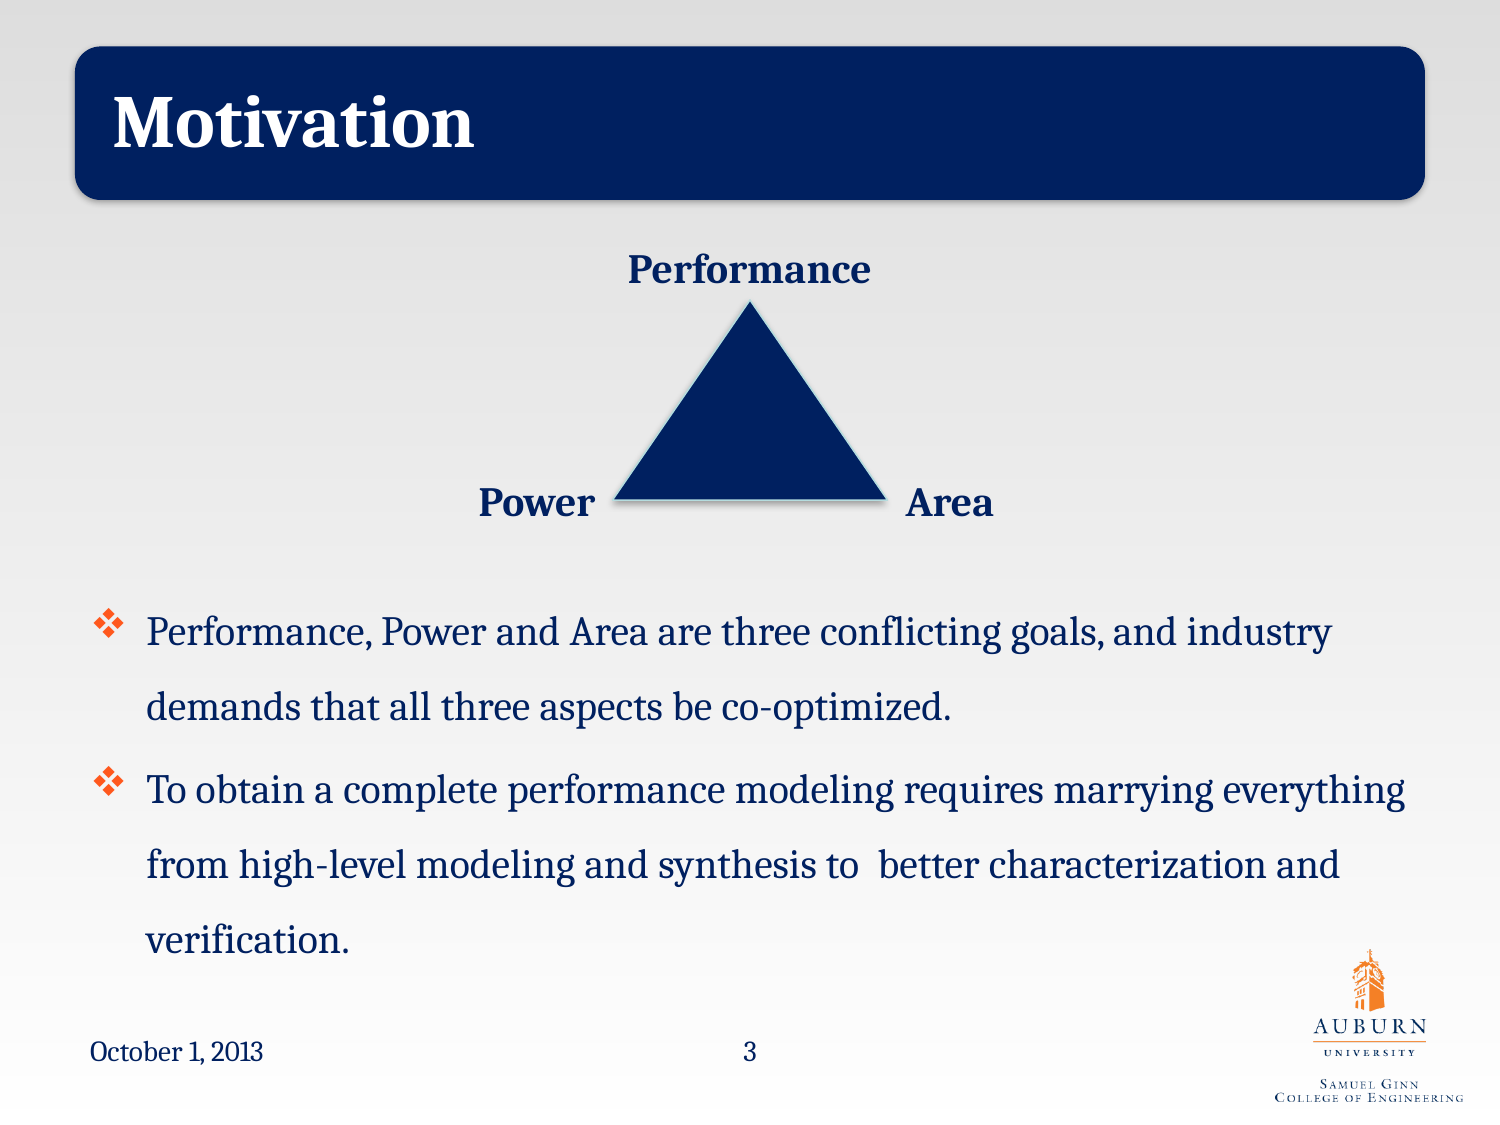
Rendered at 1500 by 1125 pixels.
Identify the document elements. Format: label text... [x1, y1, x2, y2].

text_box Power [424, 467, 650, 532]
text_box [74, 44, 1426, 201]
list Performance, Power and Area are three conflicting goals, and industry demands that all three aspects be co-optimized. To obtain a complete performance modeling requires marrying everything from high-level modeling and synthesis to better characterization and verification. [75, 512, 1425, 1055]
slide_number 3 [575, 1024, 925, 1103]
picture [1275, 949, 1463, 1102]
text_box Area [868, 467, 1032, 532]
text_box [634, 300, 868, 501]
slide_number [75, 1024, 425, 1103]
text_box Performance [549, 234, 950, 300]
